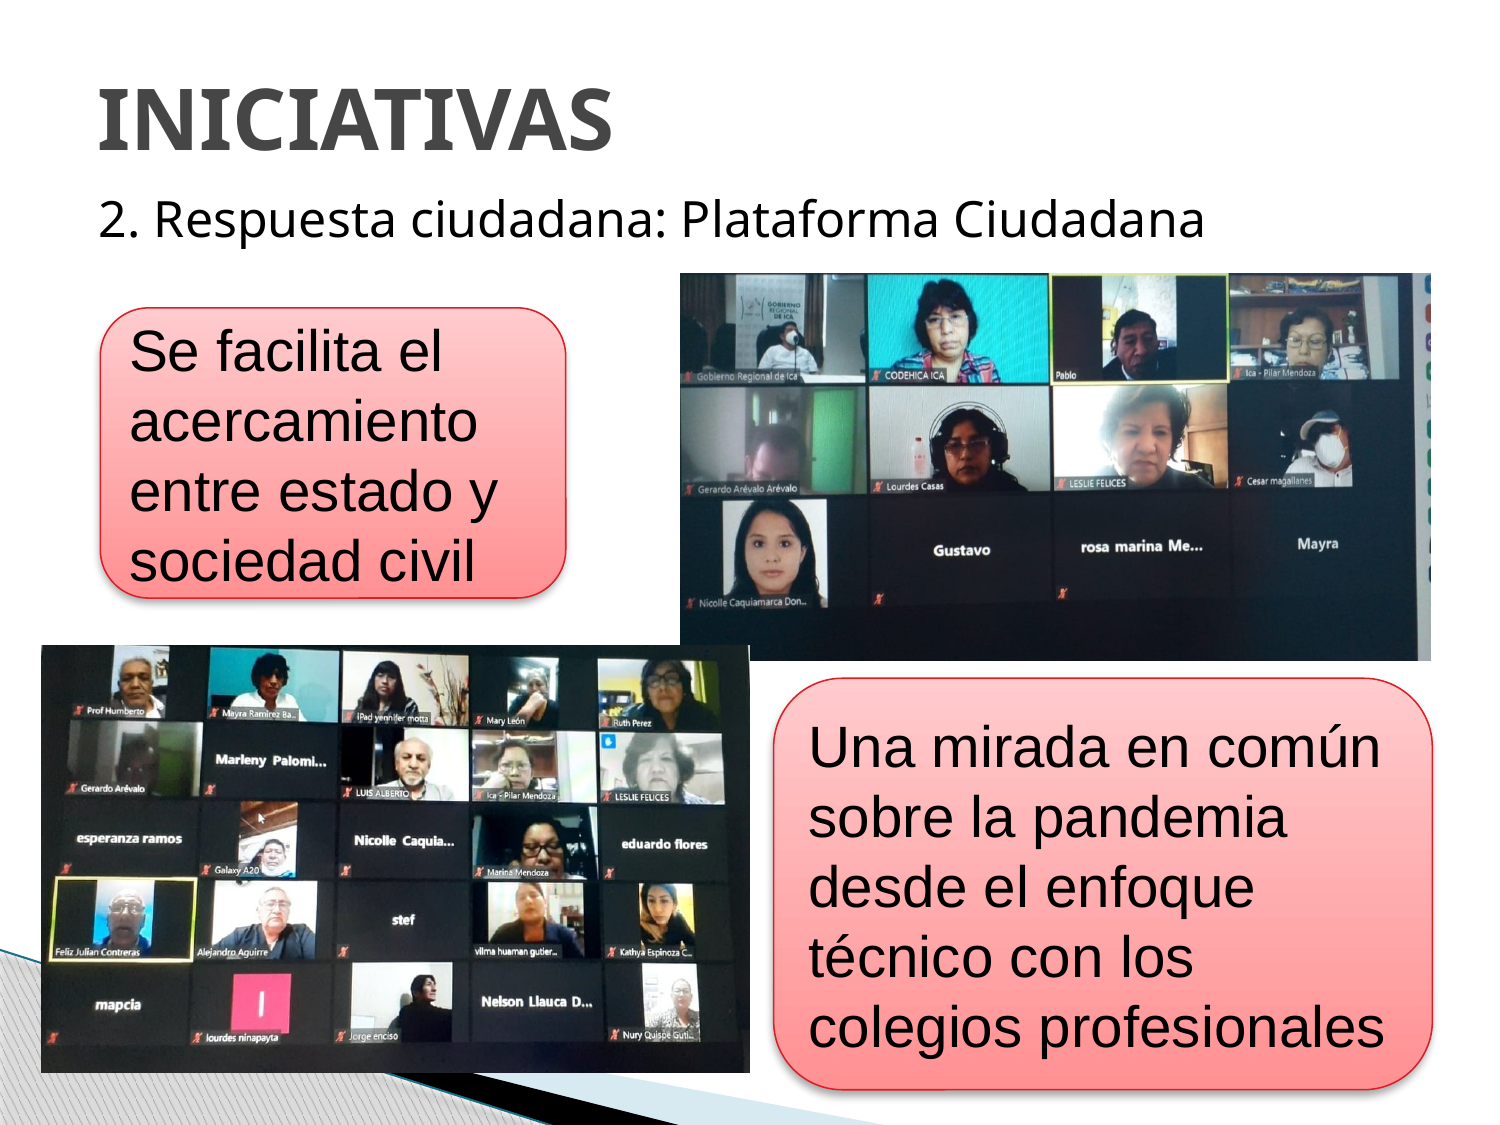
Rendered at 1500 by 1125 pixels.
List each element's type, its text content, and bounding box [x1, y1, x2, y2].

text_box 2. Respuesta ciudadana: Plataforma Ciudadana [84, 180, 1431, 255]
text_box Una mirada en común sobre la pandemia desde el enfoque técnico con los colegios profesionales [772, 677, 1434, 1091]
text_box Se facilita el acercamiento entre estado y sociedad civil [99, 307, 567, 599]
title INICIATIVAS [82, 52, 1433, 181]
picture [41, 273, 1431, 1073]
